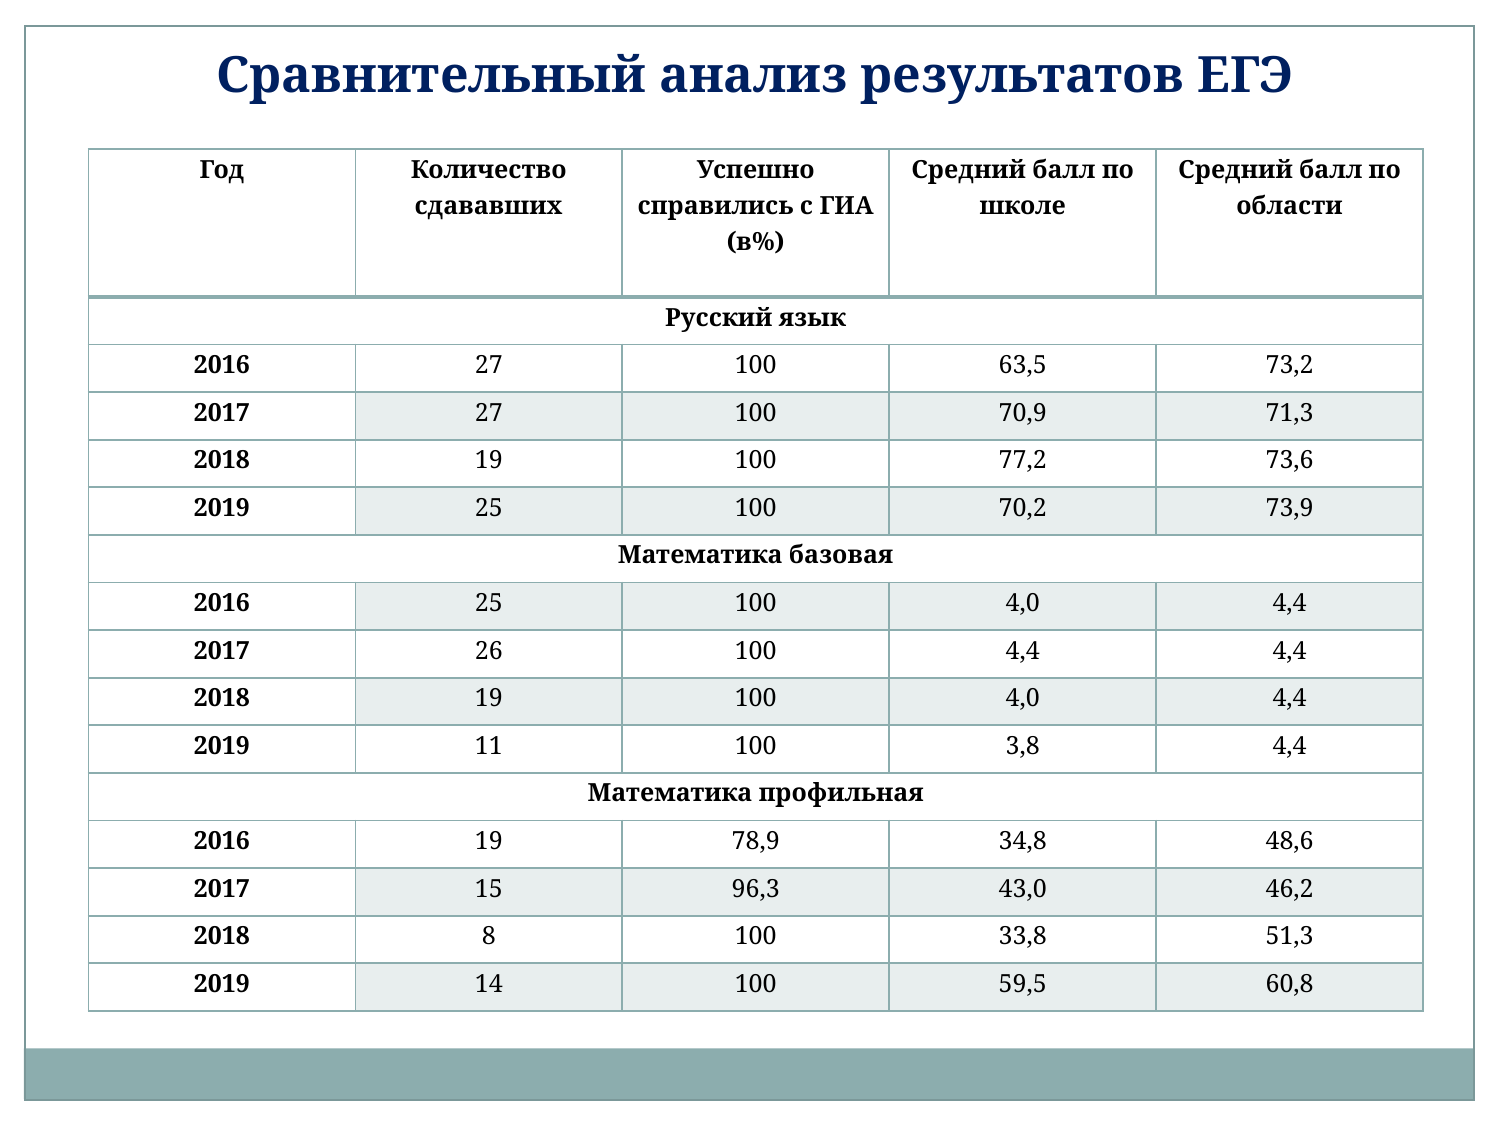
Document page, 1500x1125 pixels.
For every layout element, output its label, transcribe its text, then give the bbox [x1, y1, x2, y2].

table_cell 4,4 [1157, 726, 1422, 772]
table_cell 2018 [89, 679, 355, 724]
table_cell 73,2 [1157, 345, 1422, 391]
table_header Средний балл по школе [890, 150, 1155, 295]
table_cell 73,9 [1157, 488, 1422, 534]
table_cell 77,2 [890, 441, 1155, 486]
table_cell 33,8 [890, 917, 1155, 962]
table_cell 100 [623, 441, 888, 486]
table_cell 2019 [89, 964, 355, 1010]
table_cell 100 [623, 917, 888, 962]
table_cell 63,5 [890, 345, 1155, 391]
table_cell 2016 [89, 345, 355, 391]
table_cell 4,0 [890, 679, 1155, 724]
table_cell 51,3 [1157, 917, 1422, 962]
table_cell 100 [623, 631, 888, 677]
table_cell 15 [356, 869, 621, 915]
table_cell Русский язык [89, 299, 1422, 344]
table_cell 100 [623, 583, 888, 629]
table_cell 43,0 [890, 869, 1155, 915]
table_cell 4,4 [890, 631, 1155, 677]
table_cell 4,0 [890, 583, 1155, 629]
table_cell 25 [356, 583, 621, 629]
table_cell 70,9 [890, 393, 1155, 439]
table_cell 4,4 [1157, 631, 1422, 677]
table_cell 100 [623, 964, 888, 1010]
table_cell 4,4 [1157, 583, 1422, 629]
table_cell 100 [623, 488, 888, 534]
table_cell 3,8 [890, 726, 1155, 772]
table_cell 4,4 [1157, 679, 1422, 724]
table_cell 60,8 [1157, 964, 1422, 1010]
table_cell 2016 [89, 821, 355, 867]
table_cell 2018 [89, 917, 355, 962]
text_box Сравнительный анализ результатов ЕГЭ [70, 35, 1454, 111]
table_cell 100 [623, 679, 888, 724]
table_cell 14 [356, 964, 621, 1010]
table_cell 26 [356, 631, 621, 677]
table_cell 100 [623, 726, 888, 772]
table_cell 100 [623, 393, 888, 439]
table_cell 19 [356, 441, 621, 486]
table_cell 2017 [89, 393, 355, 439]
table_cell 2019 [89, 726, 355, 772]
table_cell Математика профильная [89, 774, 1422, 820]
table_cell 2019 [89, 488, 355, 534]
table_cell 27 [356, 393, 621, 439]
table_cell 27 [356, 345, 621, 391]
table_cell 70,2 [890, 488, 1155, 534]
table_header Год [89, 150, 355, 295]
table_cell 46,2 [1157, 869, 1422, 915]
table_cell 25 [356, 488, 621, 534]
table_cell 2018 [89, 441, 355, 486]
table_cell 78,9 [623, 821, 888, 867]
table_cell 48,6 [1157, 821, 1422, 867]
table_header Средний балл по области [1157, 150, 1422, 295]
table_cell 2017 [89, 631, 355, 677]
table_cell 59,5 [890, 964, 1155, 1010]
table_cell 11 [356, 726, 621, 772]
table_header Количество сдававших [356, 150, 621, 295]
table_cell 19 [356, 679, 621, 724]
table_cell 8 [356, 917, 621, 962]
table_cell 71,3 [1157, 393, 1422, 439]
table_cell 19 [356, 821, 621, 867]
table_cell 100 [623, 345, 888, 391]
table_cell 34,8 [890, 821, 1155, 867]
table_cell 2017 [89, 869, 355, 915]
table_cell 2016 [89, 583, 355, 629]
table_cell 73,6 [1157, 441, 1422, 486]
table_header Успешно справились с ГИА (в%) [623, 150, 888, 295]
table_cell 96,3 [623, 869, 888, 915]
table_cell Математика базовая [89, 536, 1422, 582]
